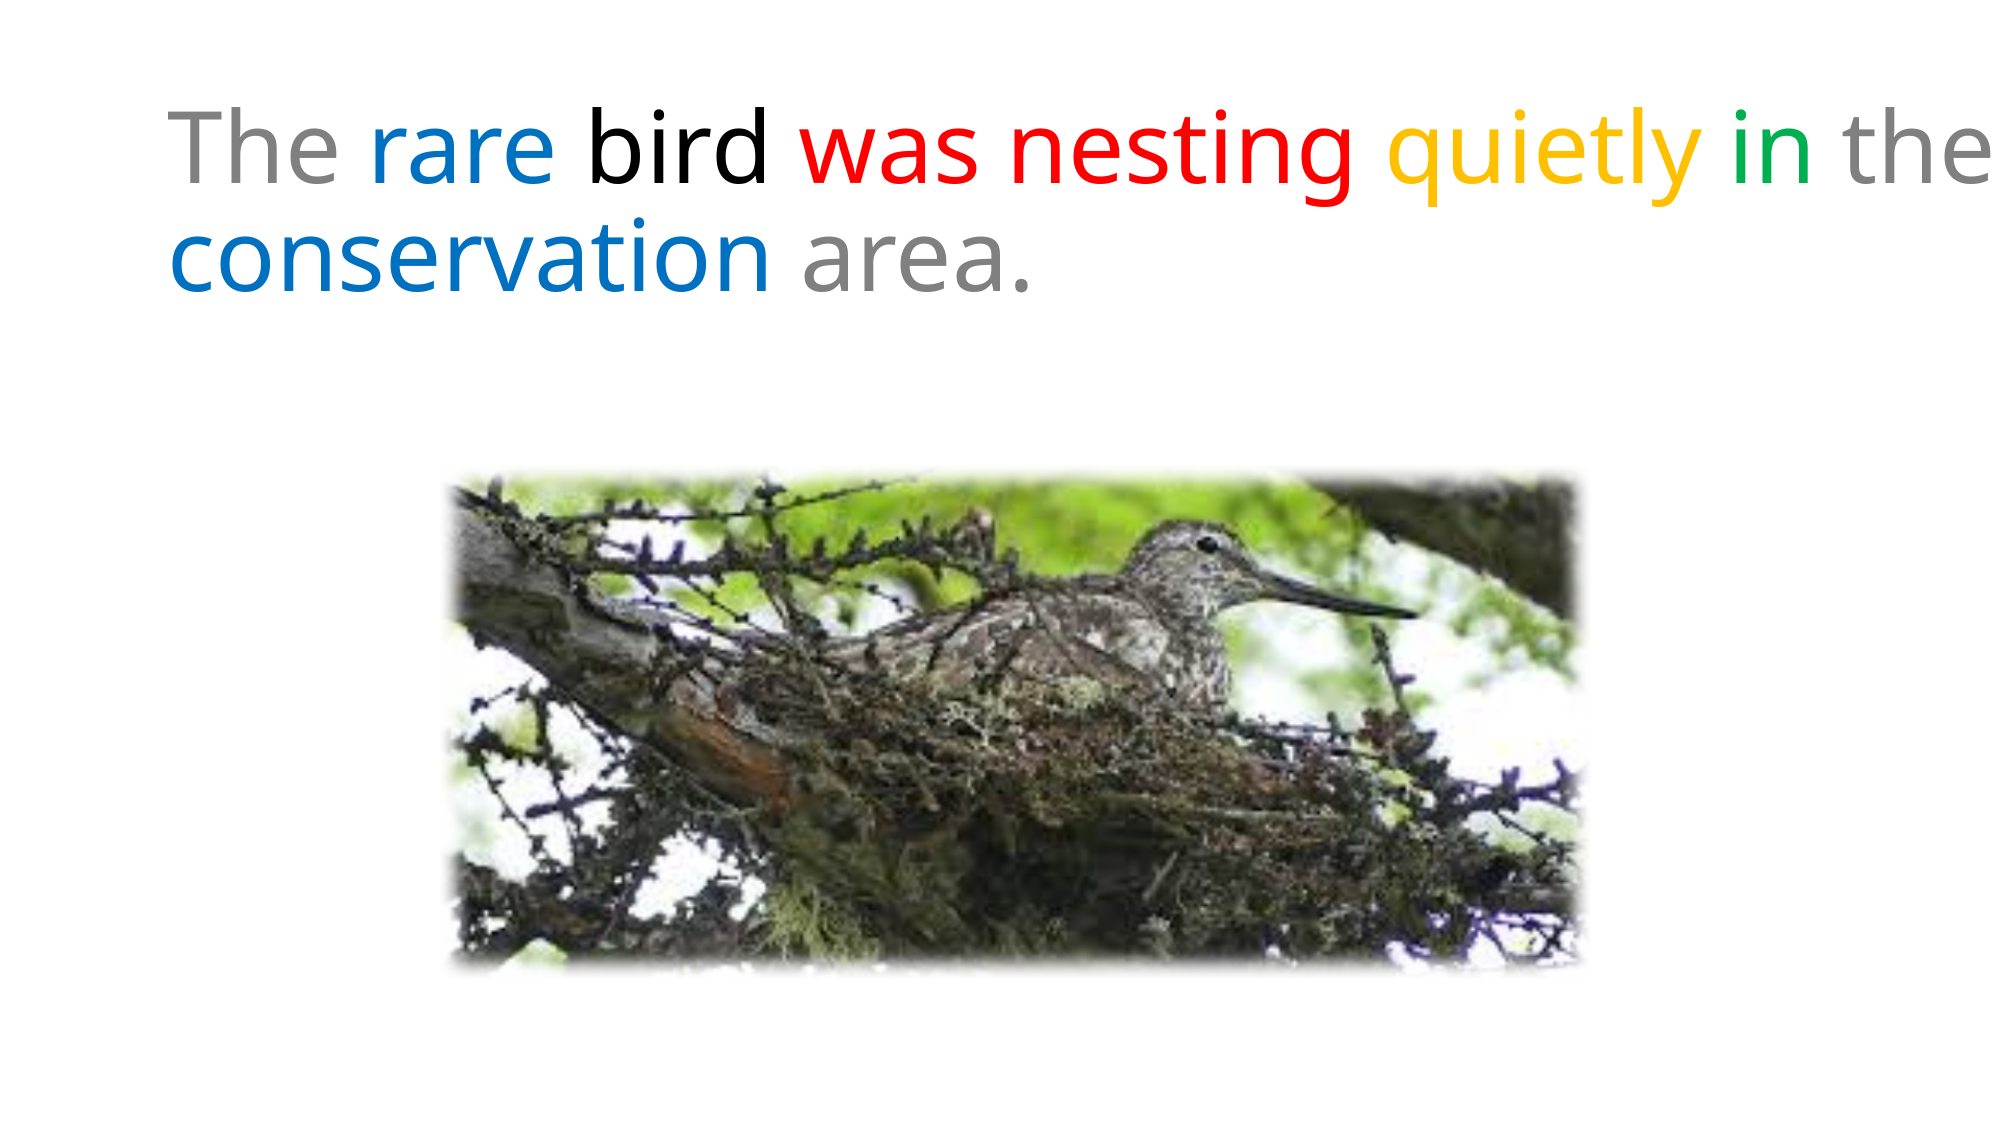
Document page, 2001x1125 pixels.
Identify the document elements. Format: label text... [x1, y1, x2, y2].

picture [440, 465, 1590, 979]
text_box The rare bird was nesting quietly in the conservation area. [153, 90, 2000, 321]
